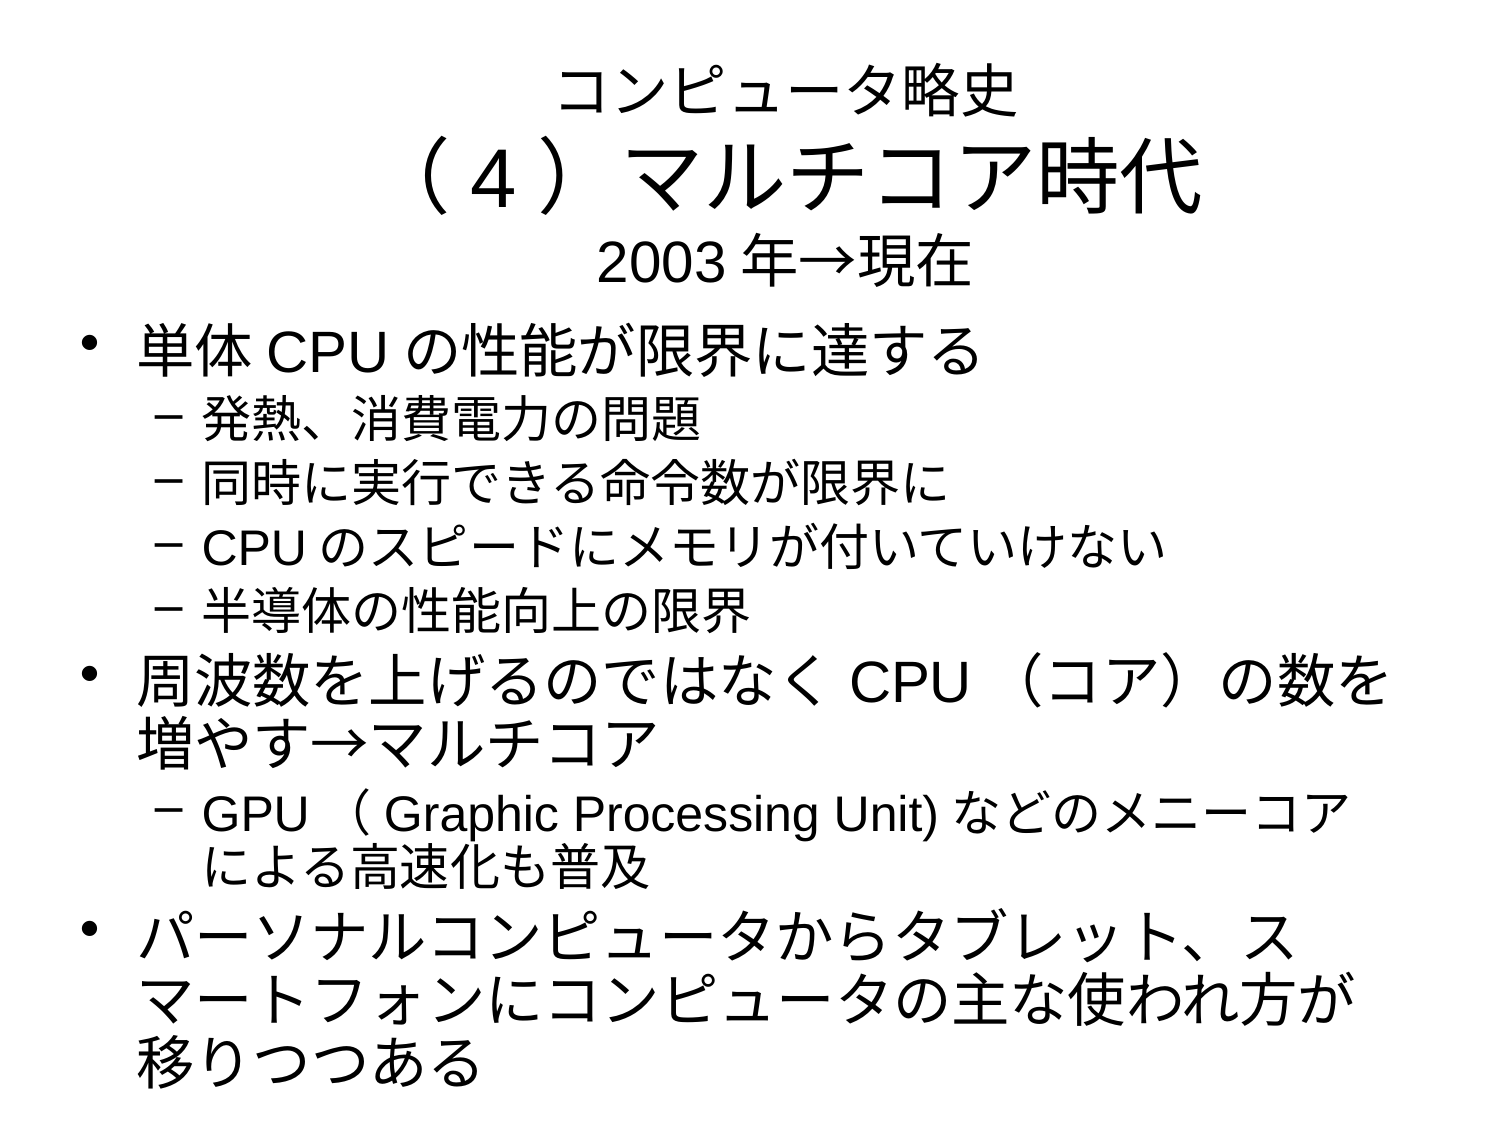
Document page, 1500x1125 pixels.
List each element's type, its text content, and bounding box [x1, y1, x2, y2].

list 単体CPUの性能が限界に達する 発熱、消費電力の問題 同時に実行できる命令数が限界に CPUのスピードにメモリが付いていけない 半導体の性能向上の限界 周波数を上げるのではなくCPU（コア）の数を増やす→マルチコア GPU（Graphic Processing Unit)などのメニーコアによる高速化も普及 パーソナルコンピュータからタブレット、スマートフォンにコンピュータの主な使われ方が移りつつある [64, 314, 1415, 1057]
text_box コンピュータ略史 （4）マルチコア時代 2003年→現在 [110, 80, 1461, 268]
